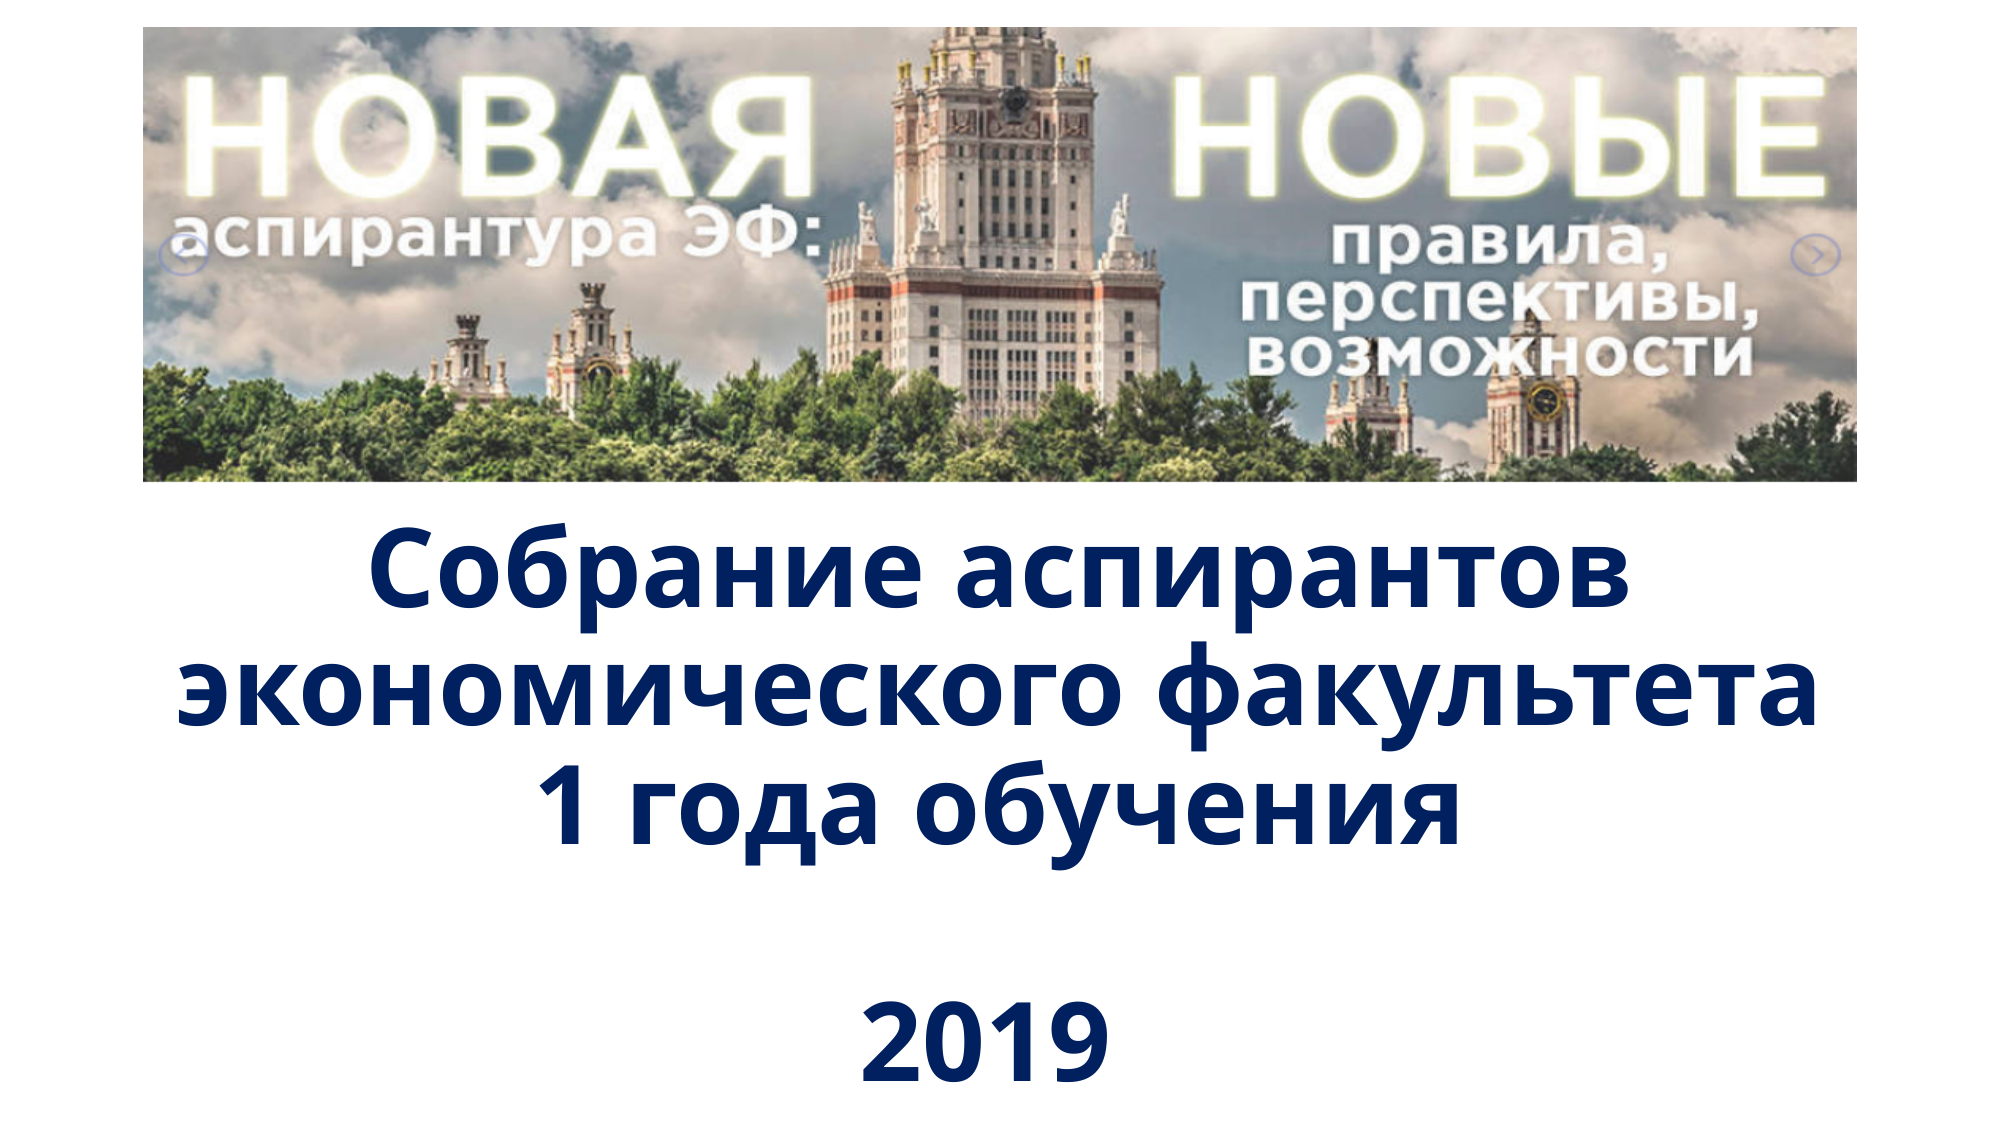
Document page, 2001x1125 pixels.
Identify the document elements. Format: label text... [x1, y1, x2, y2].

title Собрание аспирантов экономического факультета 1 года обучения 2019 [0, 504, 2000, 1114]
picture [143, 27, 1857, 489]
